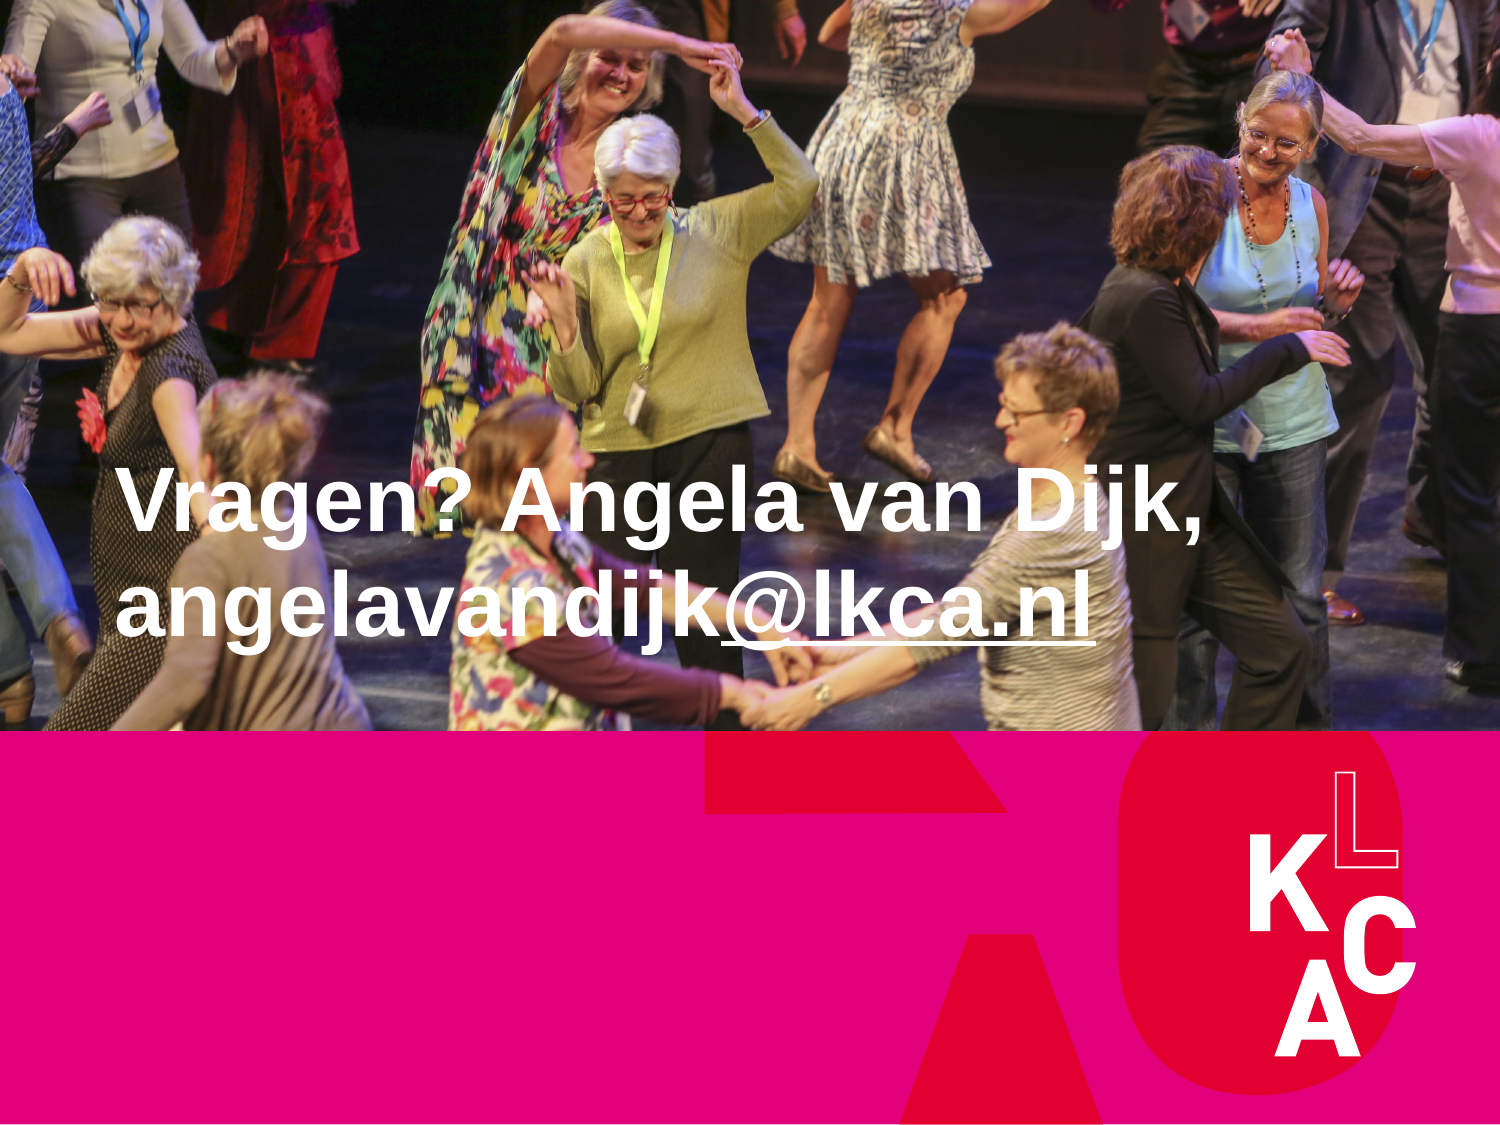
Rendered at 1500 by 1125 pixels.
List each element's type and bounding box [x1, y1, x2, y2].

picture [0, 0, 1500, 732]
